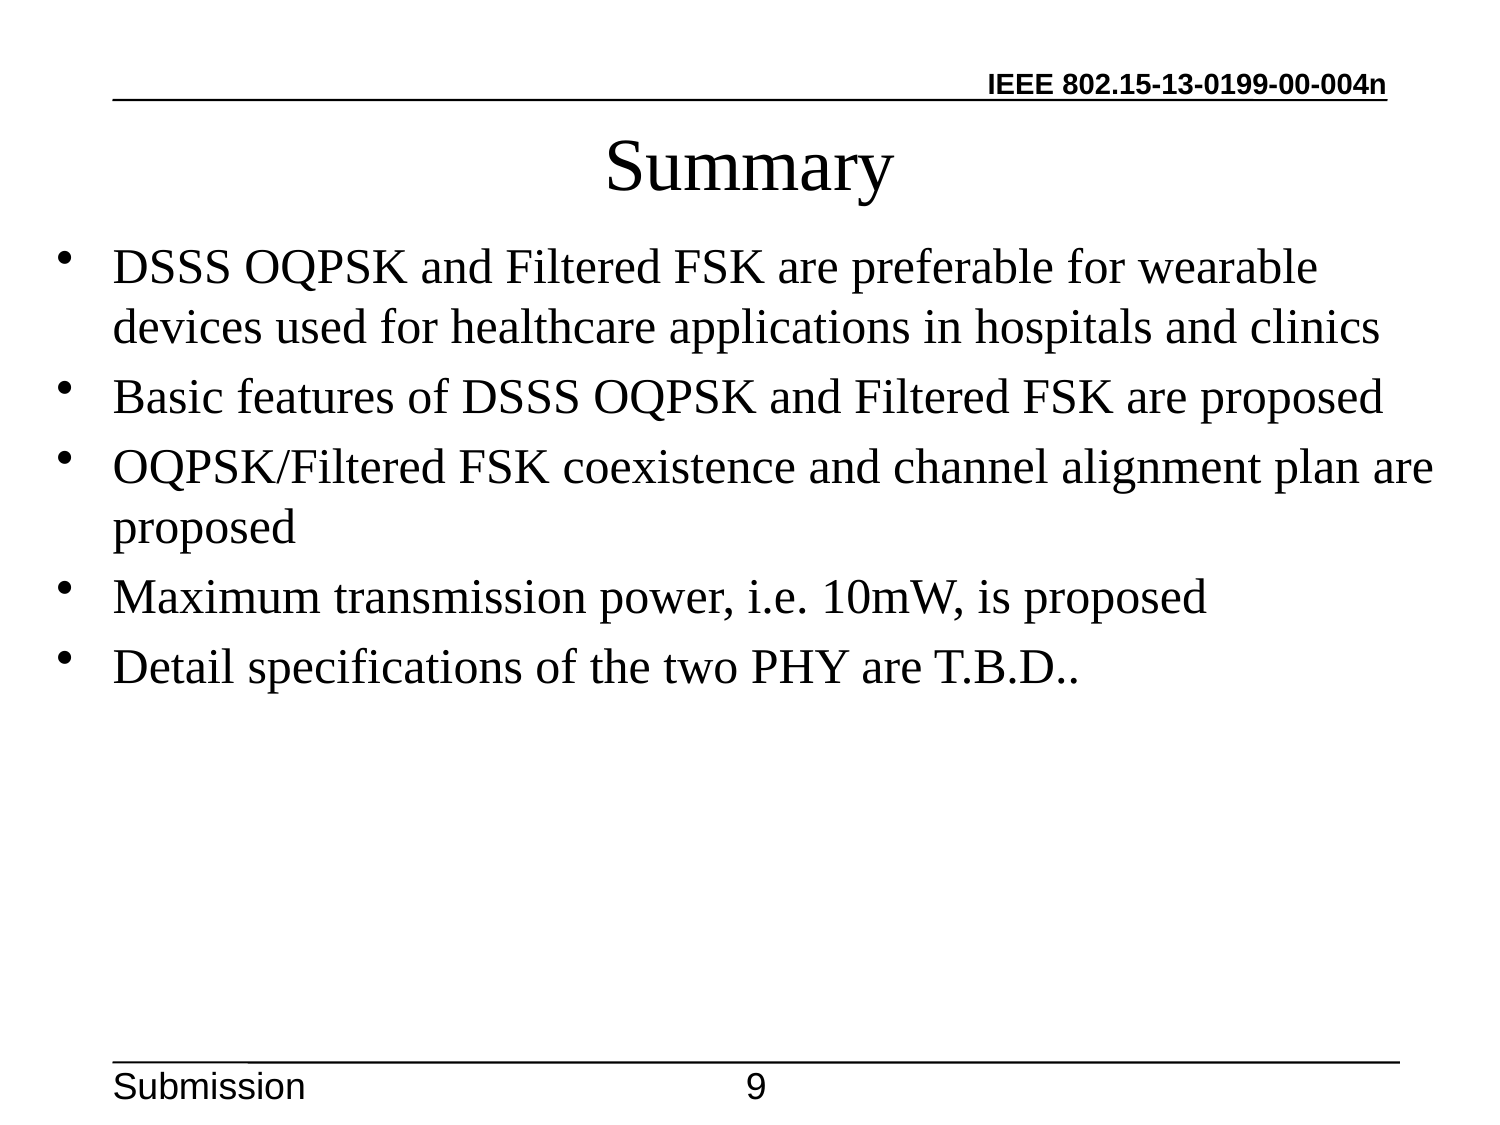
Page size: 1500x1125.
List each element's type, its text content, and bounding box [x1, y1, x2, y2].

title Summary [112, 95, 1388, 225]
list DSSS OQPSK and Filtered FSK are preferable for wearable devices used for healthcare applications in hospitals and clinics Basic features of DSSS OQPSK and Filtered FSK are proposed OQPSK/Filtered FSK coexistence and channel alignment plan are proposed Maximum transmission power, i.e. 10mW, is proposed Detail specifications of the two PHY are T.B.D.. [41, 225, 1453, 1035]
slide_number 9 [712, 1061, 800, 1093]
